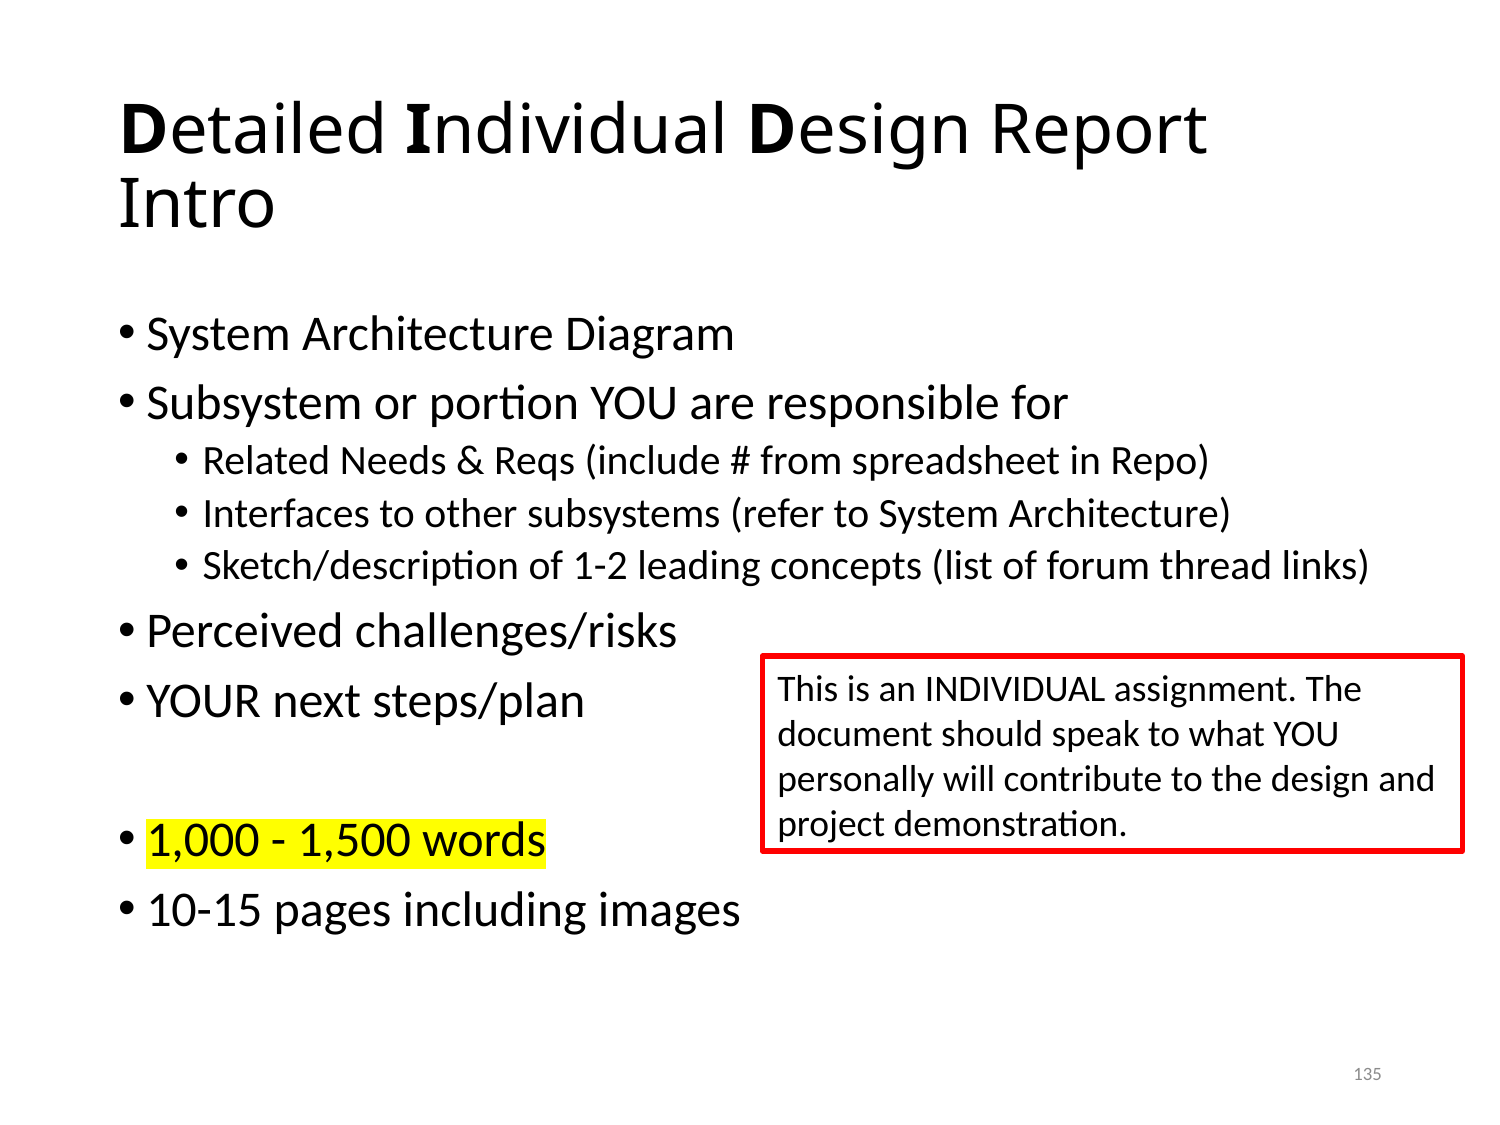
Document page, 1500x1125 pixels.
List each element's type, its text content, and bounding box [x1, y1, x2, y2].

text_box This is an INDIVIDUAL assignment. The document should speak to what YOU personally will contribute to the design and project demonstration. [762, 656, 1463, 851]
slide_number 135 [1059, 1042, 1397, 1103]
list System Architecture Diagram Subsystem or portion YOU are responsible for Related Needs & Reqs (include # from spreadsheet in Repo) Interfaces to other subsystems (refer to System Architecture) Sketch/description of 1-2 leading concepts (list of forum thread links) Perceived challenges/risks YOUR next steps/plan 1,000 - 1,500 words 10-15 pages including images [103, 299, 1397, 1014]
title Detailed Individual Design Report Intro [103, 59, 1397, 278]
